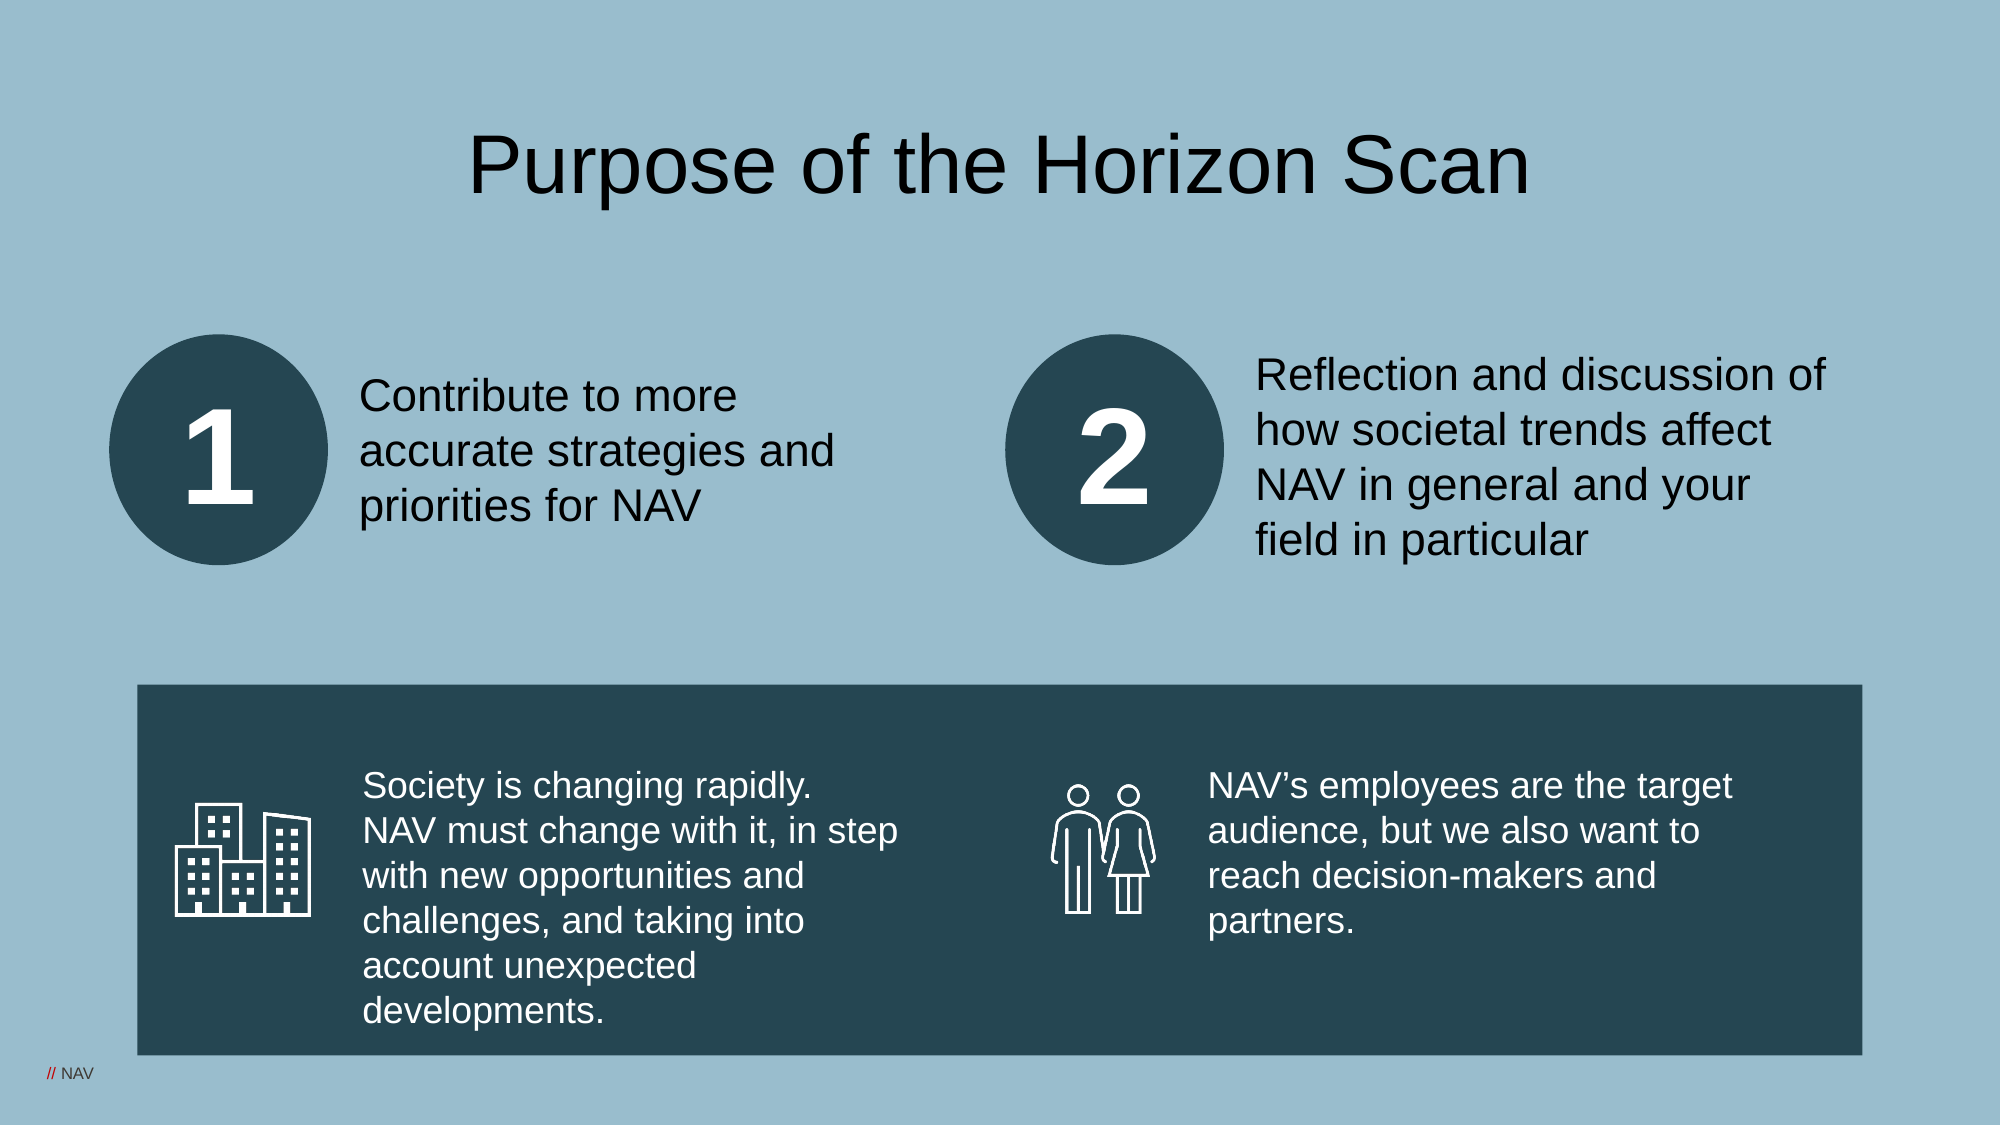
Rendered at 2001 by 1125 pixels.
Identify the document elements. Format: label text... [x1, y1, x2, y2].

text_box [136, 683, 1863, 1056]
title Purpose of the Horizon Scan [137, 79, 1863, 255]
picture [154, 771, 331, 948]
text_box 1 [108, 333, 329, 567]
text_box Contribute to more accurate strategies and priorities for NAV [343, 358, 911, 538]
text_box Reflection and discussion of how societal trends affect NAV in general and your field in particular [1240, 337, 1853, 572]
text_box Society is changing rapidly. NAV must change with it, in step with new opportunities and challenges, and taking into account unexpected developments. [347, 753, 951, 1039]
text_box NAV’s employees are the target audience, but we also want to reach decision-makers and partners. [1192, 753, 1809, 949]
text_box 2 [1004, 333, 1226, 567]
picture [1026, 771, 1182, 927]
